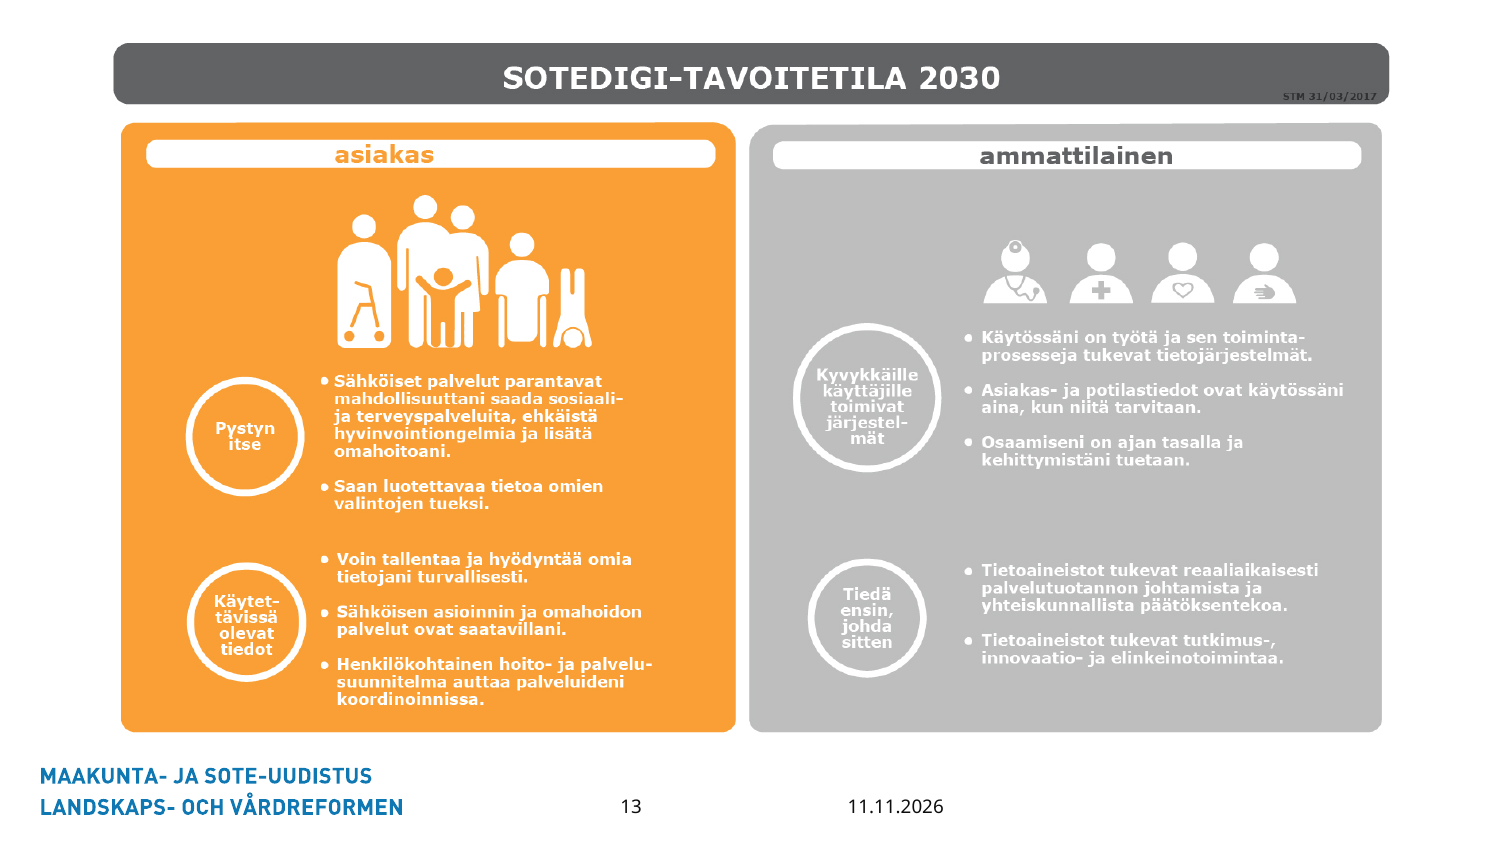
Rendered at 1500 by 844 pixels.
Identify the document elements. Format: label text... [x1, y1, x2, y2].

picture [113, 43, 1412, 753]
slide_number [832, 784, 987, 830]
slide_number 13 [558, 784, 657, 830]
